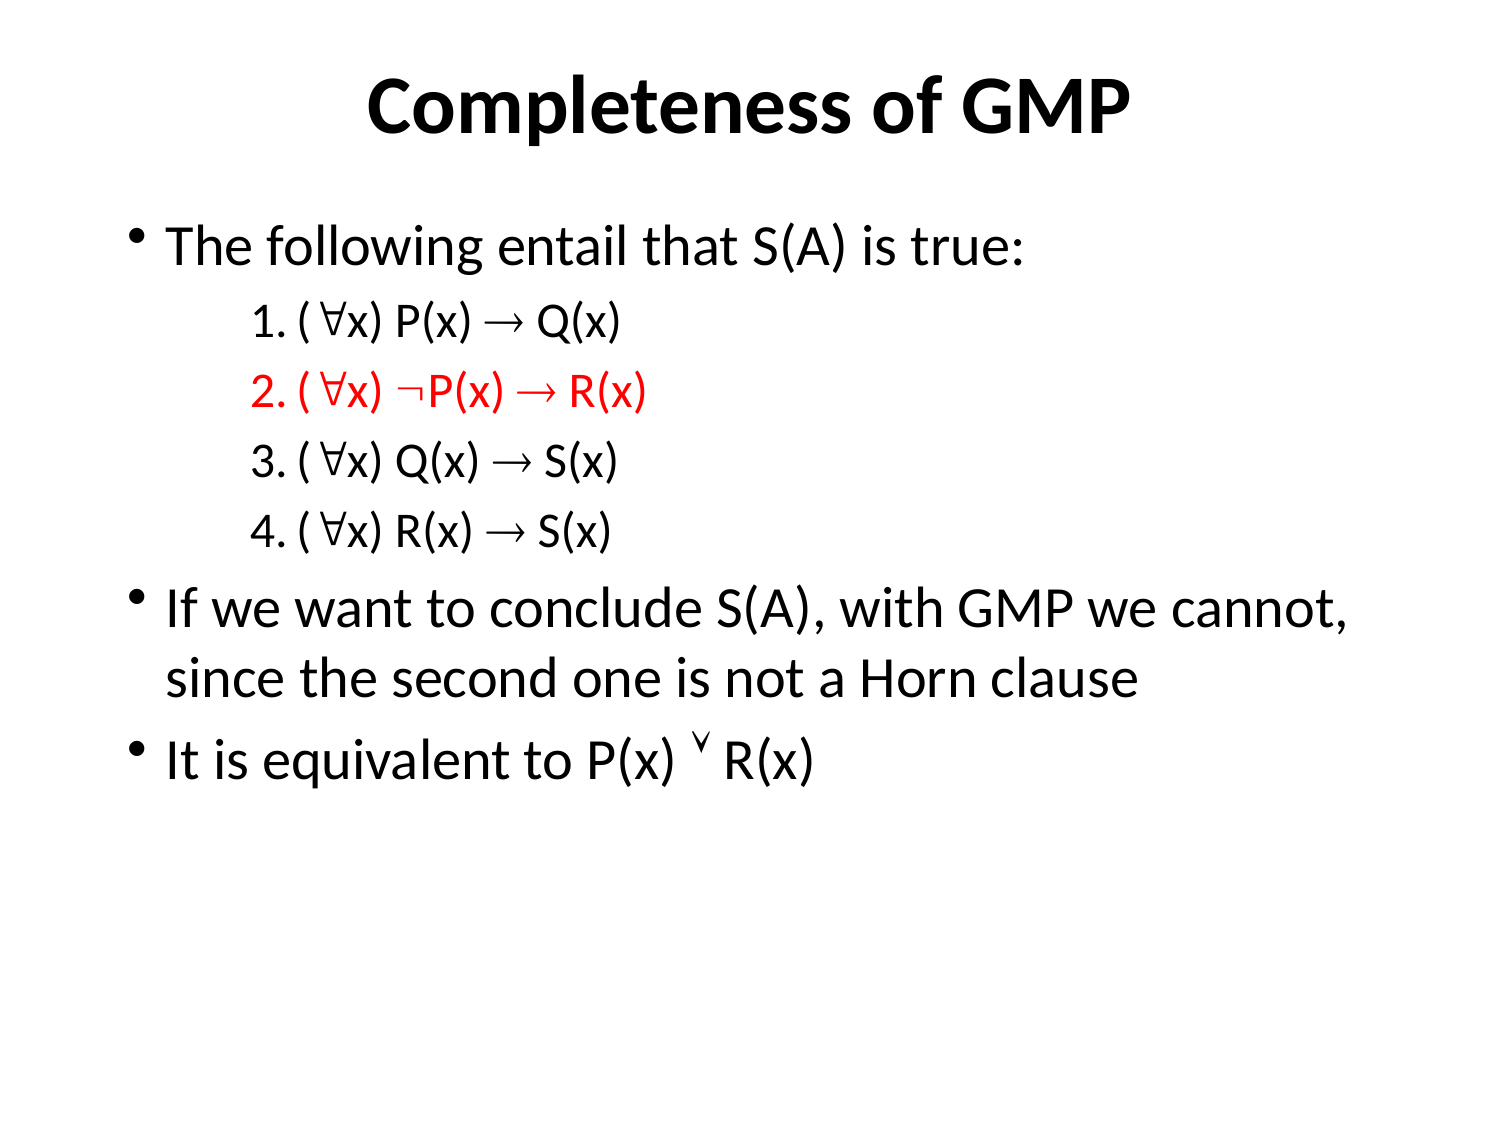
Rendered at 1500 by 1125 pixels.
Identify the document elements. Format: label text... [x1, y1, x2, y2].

list The following entail that S(A) is true: (x) P(x)  Q(x) (x) P(x)  R(x) (x) Q(x)  S(x) (x) R(x)  S(x) If we want to conclude S(A), with GMP we cannot, since the second one is not a Horn clause It is equivalent to P(x)  R(x) [112, 200, 1438, 1100]
title Completeness of GMP [112, 24, 1388, 175]
